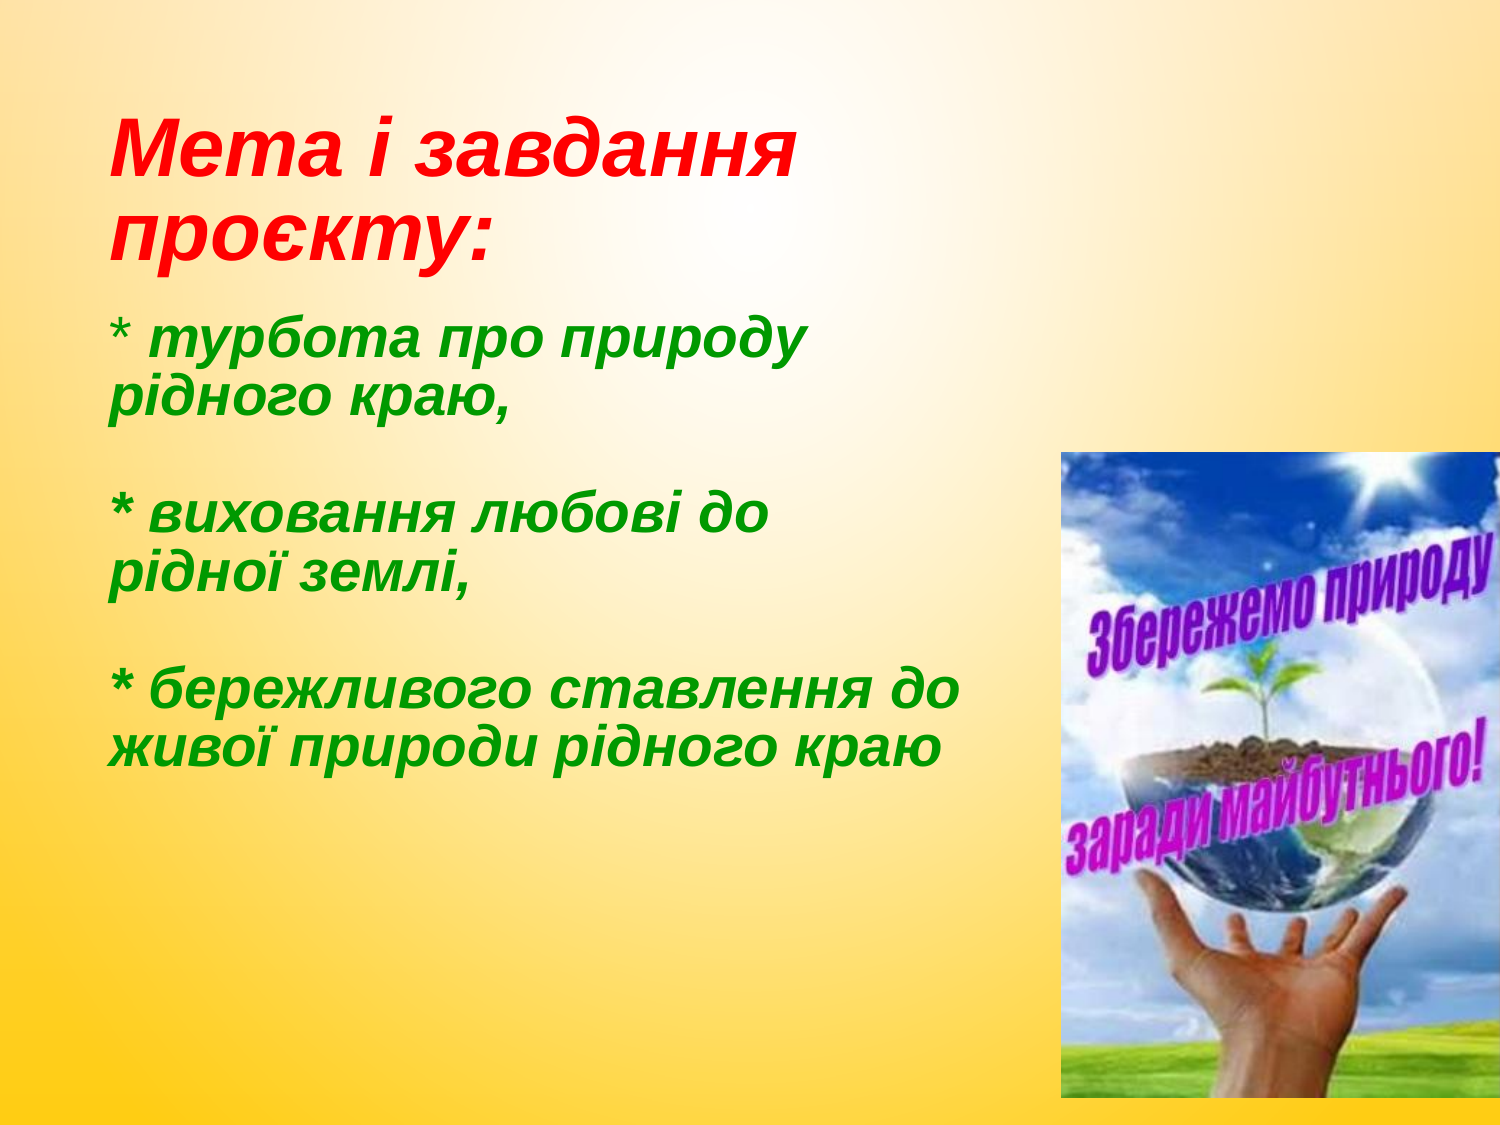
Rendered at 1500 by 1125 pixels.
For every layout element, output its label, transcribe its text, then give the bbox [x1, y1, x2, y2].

picture [0, 0, 1500, 1125]
title Мета і завдання проєкту: * турбота про природу рідного краю, * виховання любові до рідної землі, * бережливого ставлення до живої природи рідного краю [94, 59, 1326, 894]
